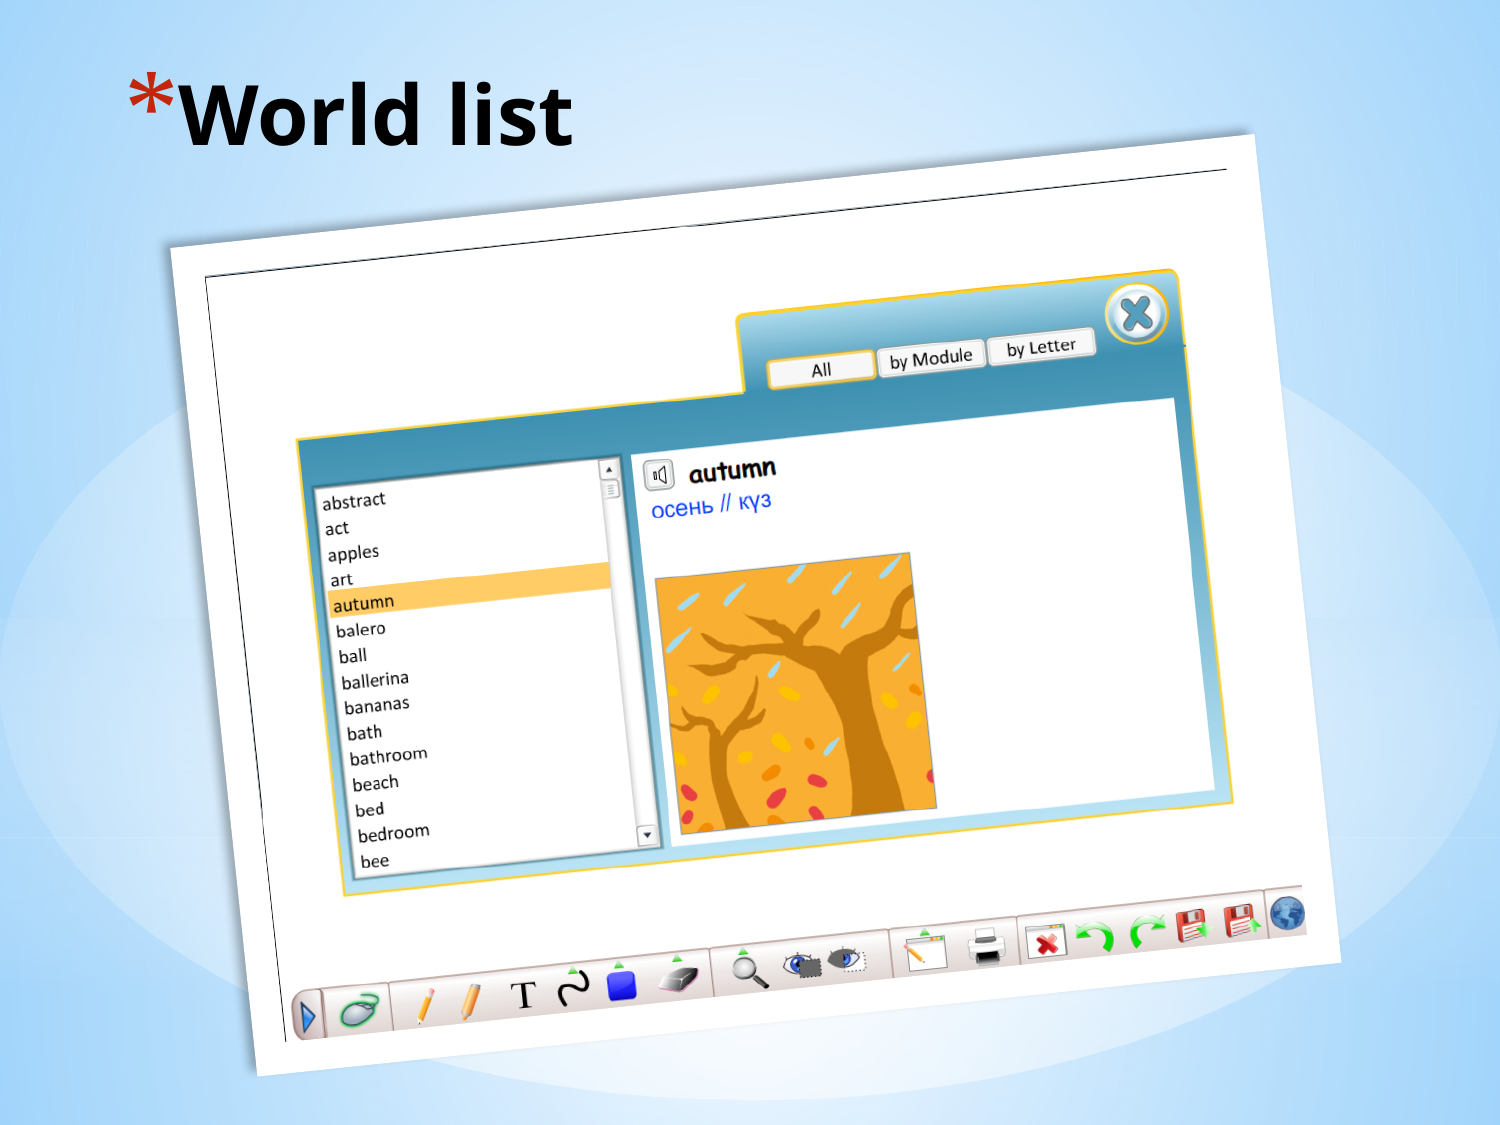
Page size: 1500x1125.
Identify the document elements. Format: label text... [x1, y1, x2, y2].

picture [206, 170, 1306, 1042]
title World list [41, 54, 591, 243]
